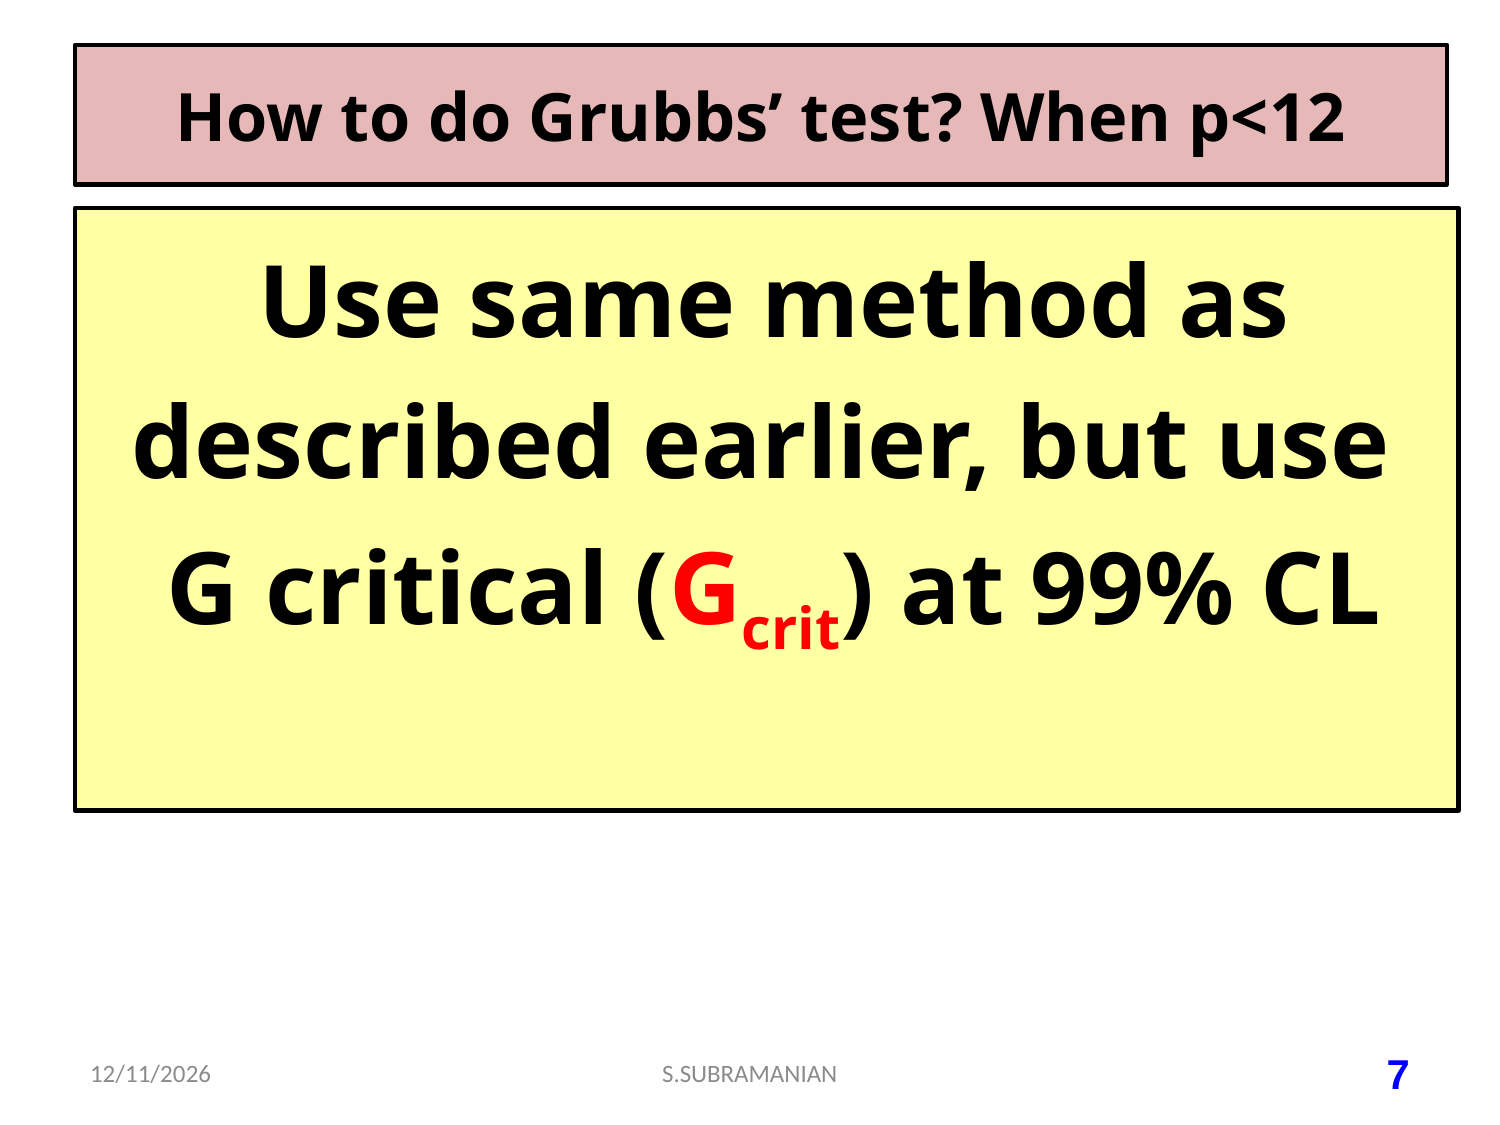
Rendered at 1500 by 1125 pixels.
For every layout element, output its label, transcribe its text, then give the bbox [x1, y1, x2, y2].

footer S.SUBRAMANIAN [512, 1042, 988, 1103]
slide_number 7 [1074, 1042, 1425, 1103]
title How to do Grubbs’ test? When p<12 [75, 45, 1447, 185]
list Use same method as described earlier, but use G critical (Gcrit) at 99% CL [75, 208, 1459, 811]
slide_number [75, 1042, 425, 1103]
